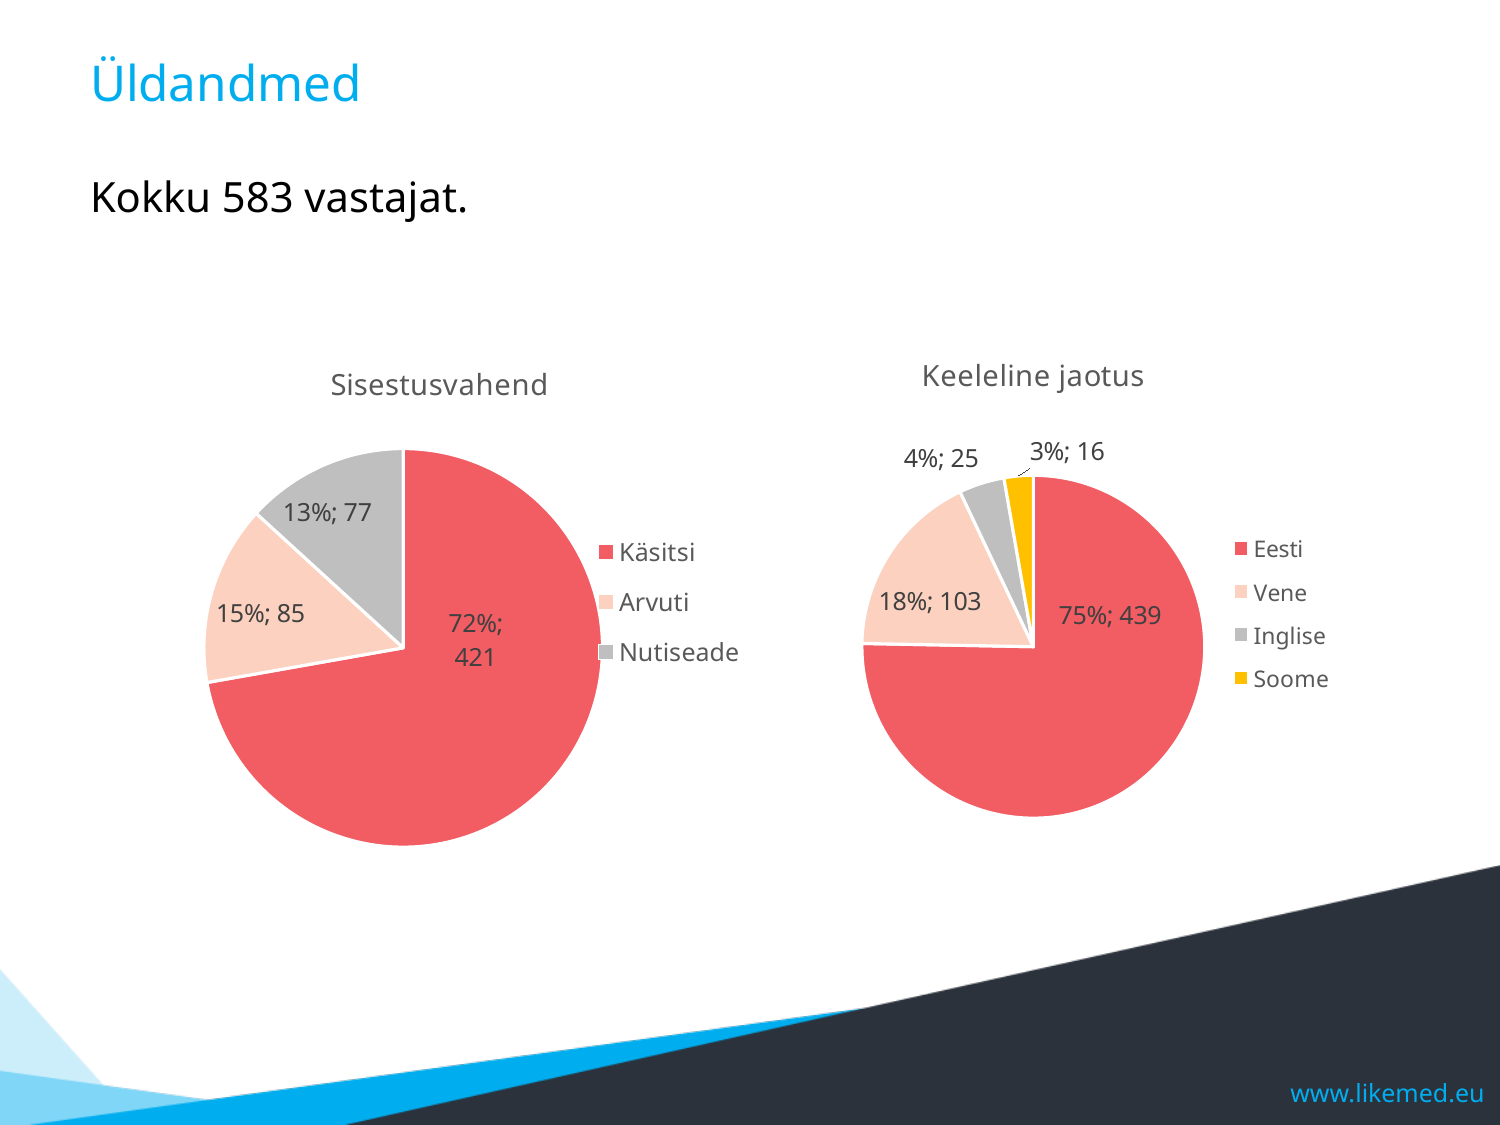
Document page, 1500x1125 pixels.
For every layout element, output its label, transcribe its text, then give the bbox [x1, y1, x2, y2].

chart [94, 325, 1500, 864]
footer www.likemed.eu [1025, 1062, 1500, 1123]
picture [0, 865, 1500, 1125]
title Üldandmed Kokku 583 vastajat. [74, 44, 1426, 229]
